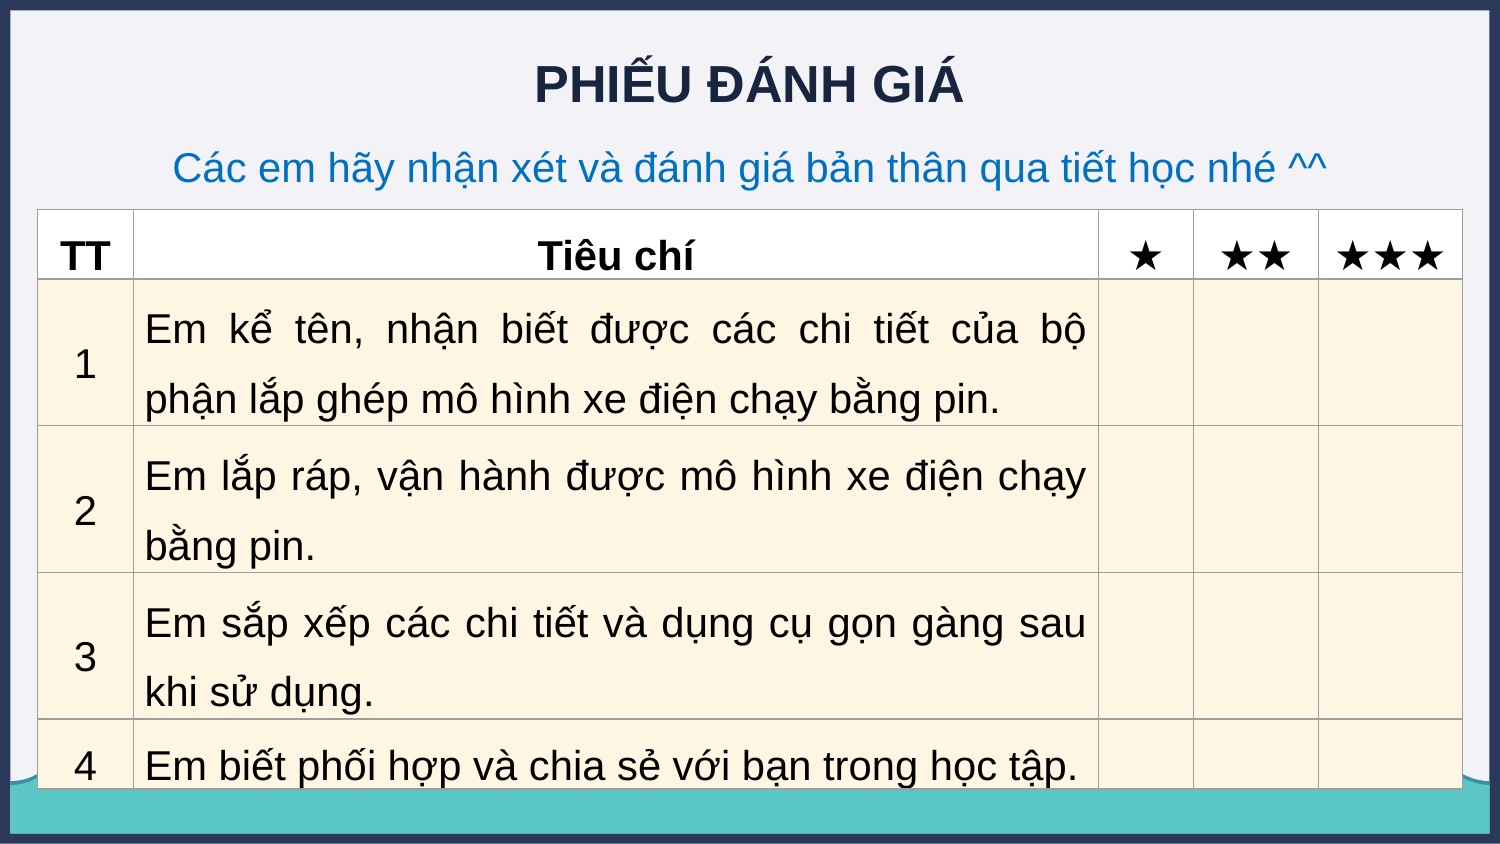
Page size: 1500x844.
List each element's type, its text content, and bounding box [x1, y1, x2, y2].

table_cell Em biết phối hợp và chia sẻ với bạn trong học tập. [134, 720, 1098, 788]
table_cell Em kể tên, nhận biết được các chi tiết của bộ phận lắp ghép mô hình xe điện chạy bằng pin. [134, 280, 1098, 425]
table_cell [1319, 573, 1462, 718]
text_box Các em hãy nhận xét và đánh giá bản thân qua tiết học nhé ^^ [21, 108, 1479, 199]
table_cell Em lắp ráp, vận hành được mô hình xe điện chạy bằng pin. [134, 426, 1098, 572]
table_cell [1099, 573, 1193, 718]
text_box PHIẾU ĐÁNH GIÁ [519, 43, 981, 108]
table_cell 1 [38, 280, 133, 425]
table_cell [1194, 280, 1318, 425]
table_cell 2 [38, 426, 133, 572]
table_cell 4 [38, 720, 133, 788]
table_header ★★ [1194, 210, 1318, 278]
table_cell [1194, 720, 1318, 788]
table_cell [1099, 280, 1193, 425]
table_cell [1099, 426, 1193, 572]
table_cell [1194, 573, 1318, 718]
table_cell [1194, 426, 1318, 572]
table_header Tiêu chí [134, 210, 1098, 278]
table_cell 3 [38, 573, 133, 718]
table_header ★★★ [1319, 210, 1462, 278]
table_cell [1319, 720, 1462, 788]
table_cell [1319, 280, 1462, 425]
table_cell [1319, 426, 1462, 572]
table_cell Em sắp xếp các chi tiết và dụng cụ gọn gàng sau khi sử dụng. [134, 573, 1098, 718]
table_header TT [38, 210, 133, 278]
table_header ★ [1099, 210, 1193, 278]
table_cell [1099, 720, 1193, 788]
